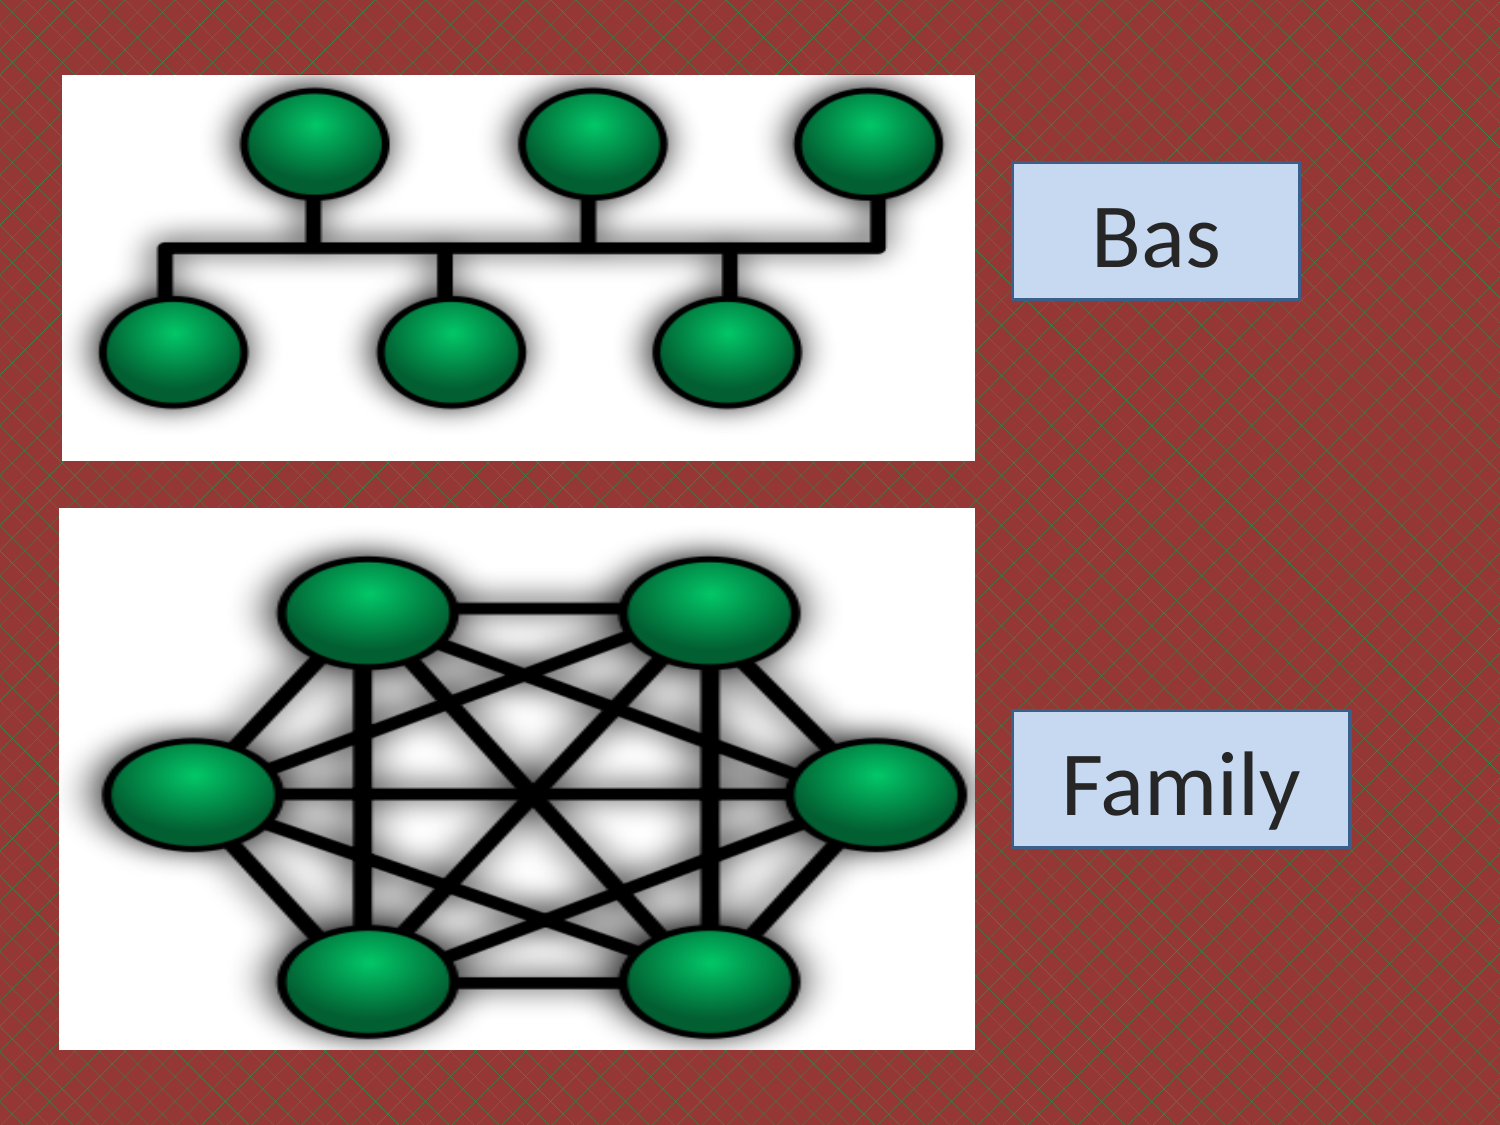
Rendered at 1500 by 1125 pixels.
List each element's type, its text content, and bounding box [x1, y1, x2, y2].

text_box Bas [1011, 161, 1301, 301]
picture [61, 74, 976, 462]
picture [58, 507, 976, 1051]
text_box Family [1011, 709, 1352, 849]
